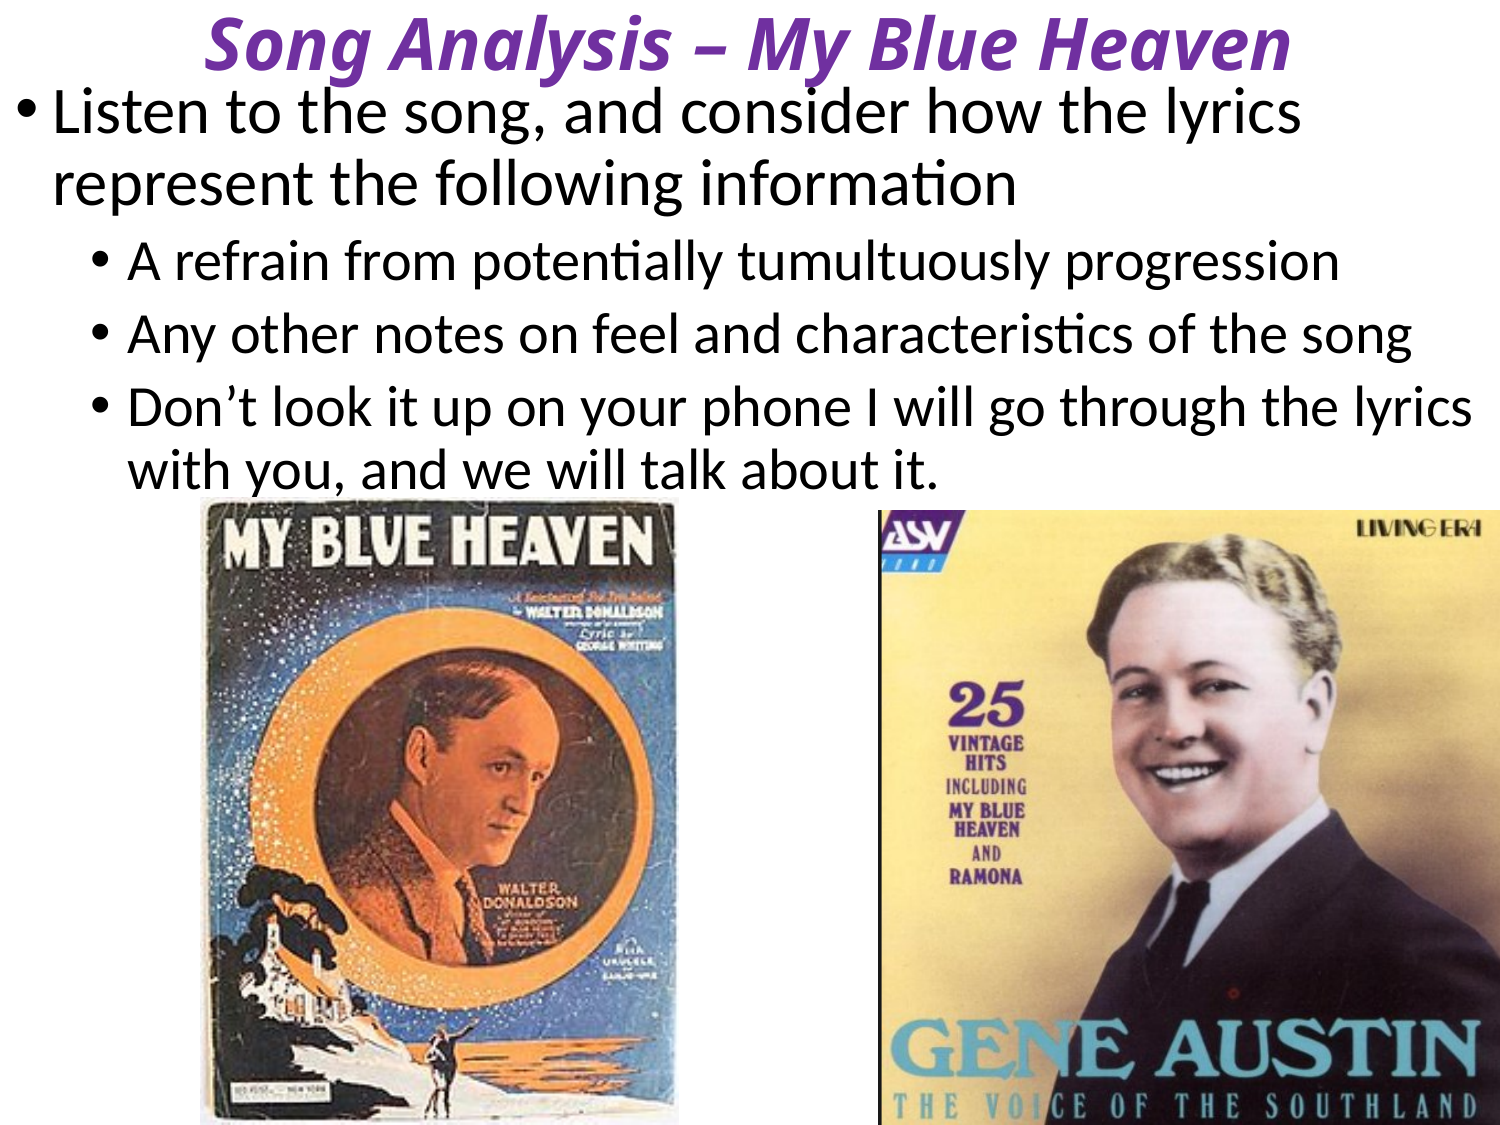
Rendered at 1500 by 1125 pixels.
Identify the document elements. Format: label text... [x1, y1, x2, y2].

list Listen to the song, and consider how the lyrics represent the following information A refrain from potentially tumultuously progression Any other notes on feel and characteristics of the song Don’t look it up on your phone I will go through the lyrics with you, and we will talk about it. [0, 68, 1500, 1125]
picture [878, 510, 1500, 1125]
title Song Analysis – My Blue Heaven [0, 0, 1500, 68]
picture [199, 497, 679, 1125]
